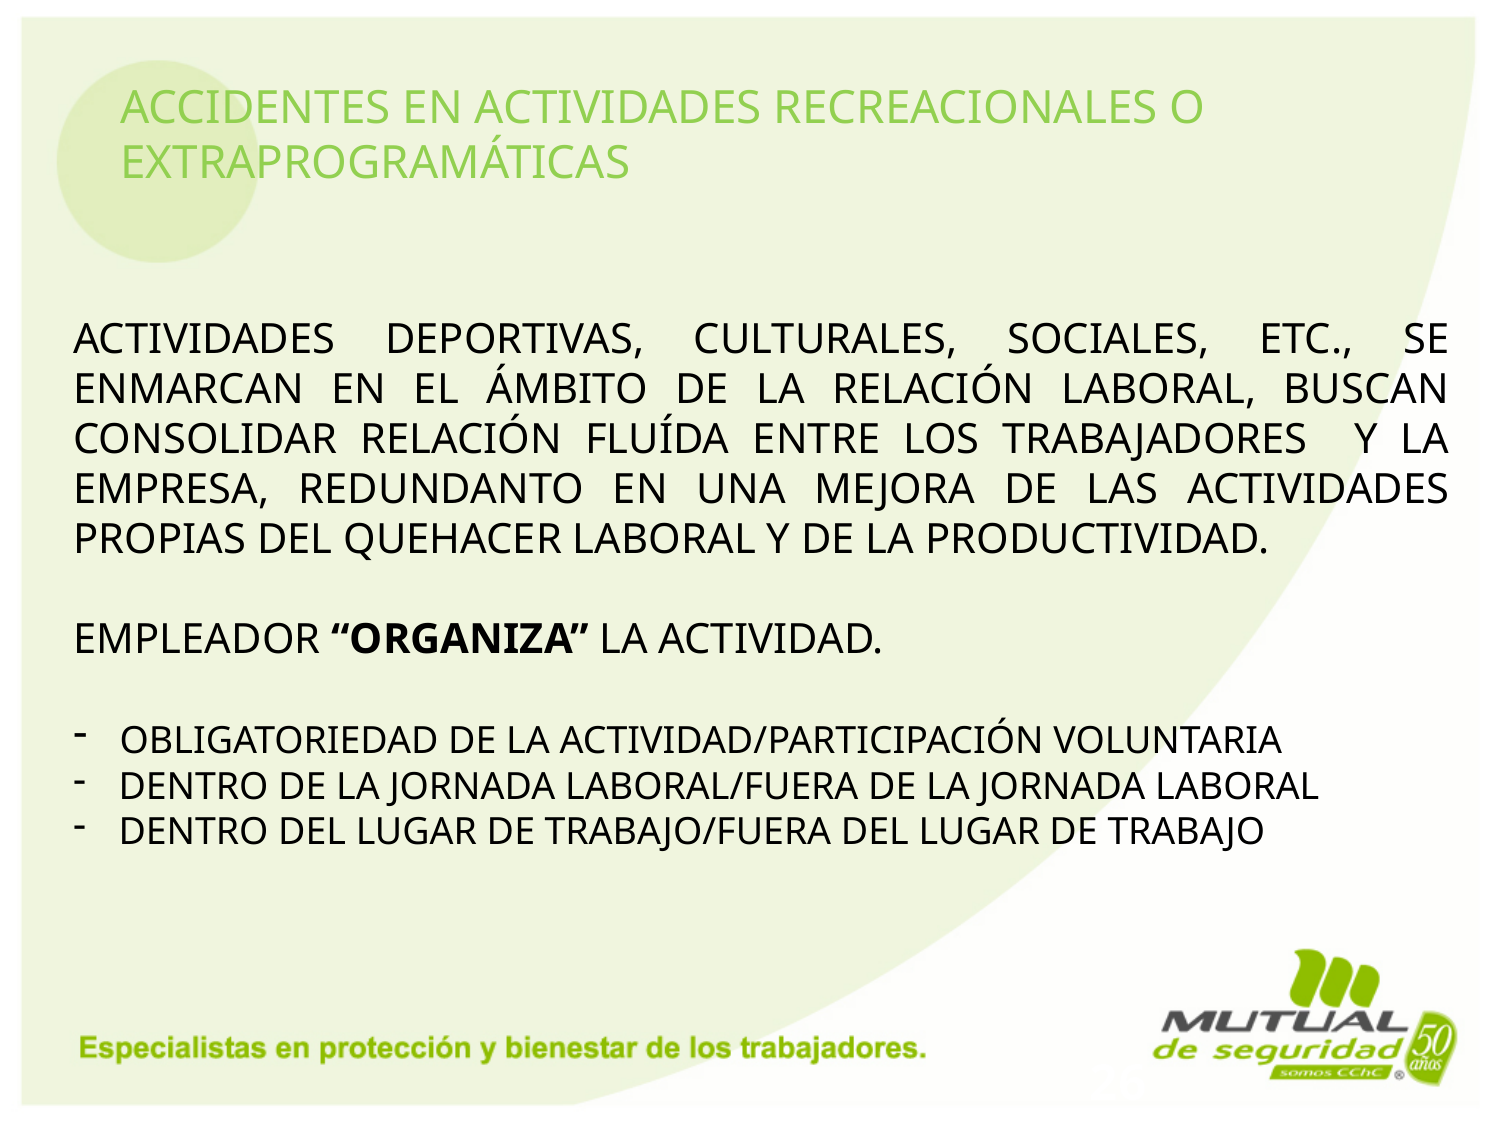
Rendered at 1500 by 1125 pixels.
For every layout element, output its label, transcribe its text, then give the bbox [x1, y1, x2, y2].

text_box ACTIVIDADES DEPORTIVAS, CULTURALES, SOCIALES, ETC., SE ENMARCAN EN EL ÁMBITO DE LA RELACIÓN LABORAL, BUSCAN CONSOLIDAR RELACIÓN FLUÍDA ENTRE LOS TRABAJADORES Y LA EMPRESA, REDUNDANTO EN UNA MEJORA DE LAS ACTIVIDADES PROPIAS DEL QUEHACER LABORAL Y DE LA PRODUCTIVIDAD. EMPLEADOR “ORGANIZA” LA ACTIVIDAD. OBLIGATORIEDAD DE LA ACTIVIDAD/PARTICIPACIÓN VOLUNTARIA DENTRO DE LA JORNADA LABORAL/FUERA DE LA JORNADA LABORAL DENTRO DEL LUGAR DE TRABAJO/FUERA DEL LUGAR DE TRABAJO [58, 304, 1465, 860]
picture [0, 0, 1500, 1125]
slide_number 26 [1074, 1042, 1425, 1103]
list ACCIDENTES EN ACTIVIDADES RECREACIONALES O EXTRAPROGRAMÁTICAS [105, 70, 1301, 211]
